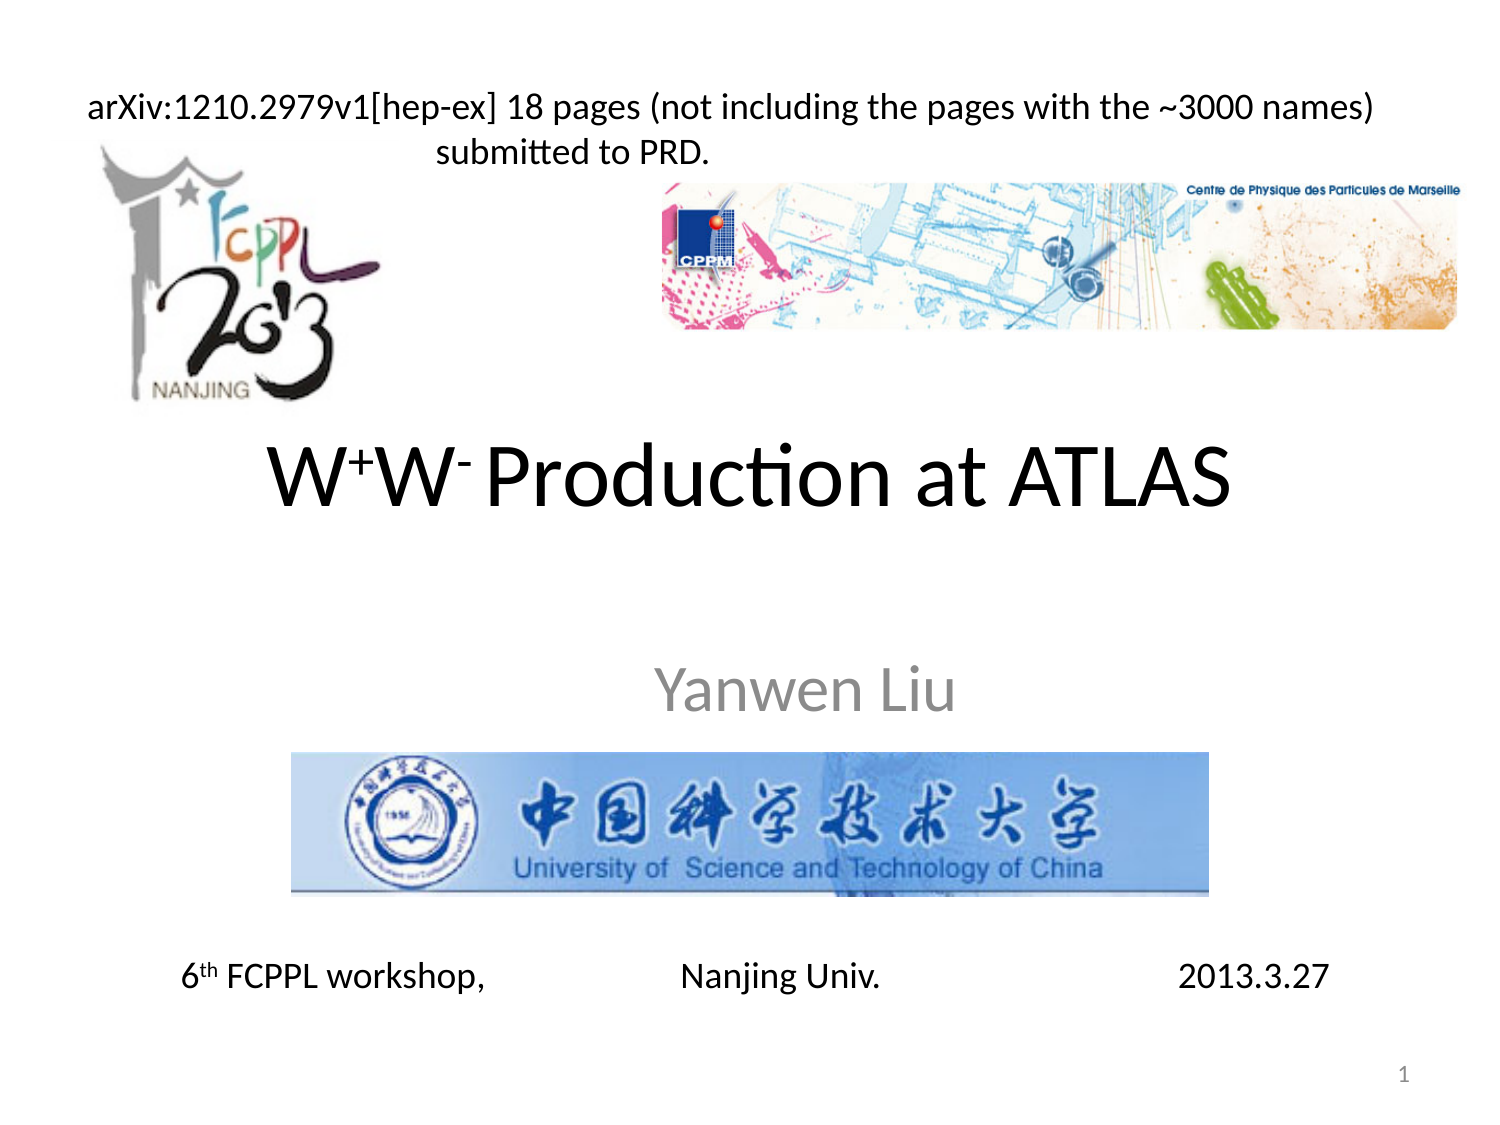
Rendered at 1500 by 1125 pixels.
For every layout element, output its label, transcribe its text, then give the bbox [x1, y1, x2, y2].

text_box arXiv:1210.2979v1[hep-ex] 18 pages (not including the pages with the ~3000 names) submitted to PRD. [72, 74, 1452, 180]
picture [649, 180, 1468, 335]
slide_number 1 [1074, 1042, 1425, 1103]
picture [50, 139, 400, 422]
picture [291, 752, 1209, 897]
text_box 6th FCPPL workshop, Nanjing Univ. 2013.3.27 [165, 943, 1388, 1049]
subtitle Yanwen Liu [225, 637, 1388, 925]
title W+W- Production at ATLAS [112, 349, 1388, 591]
